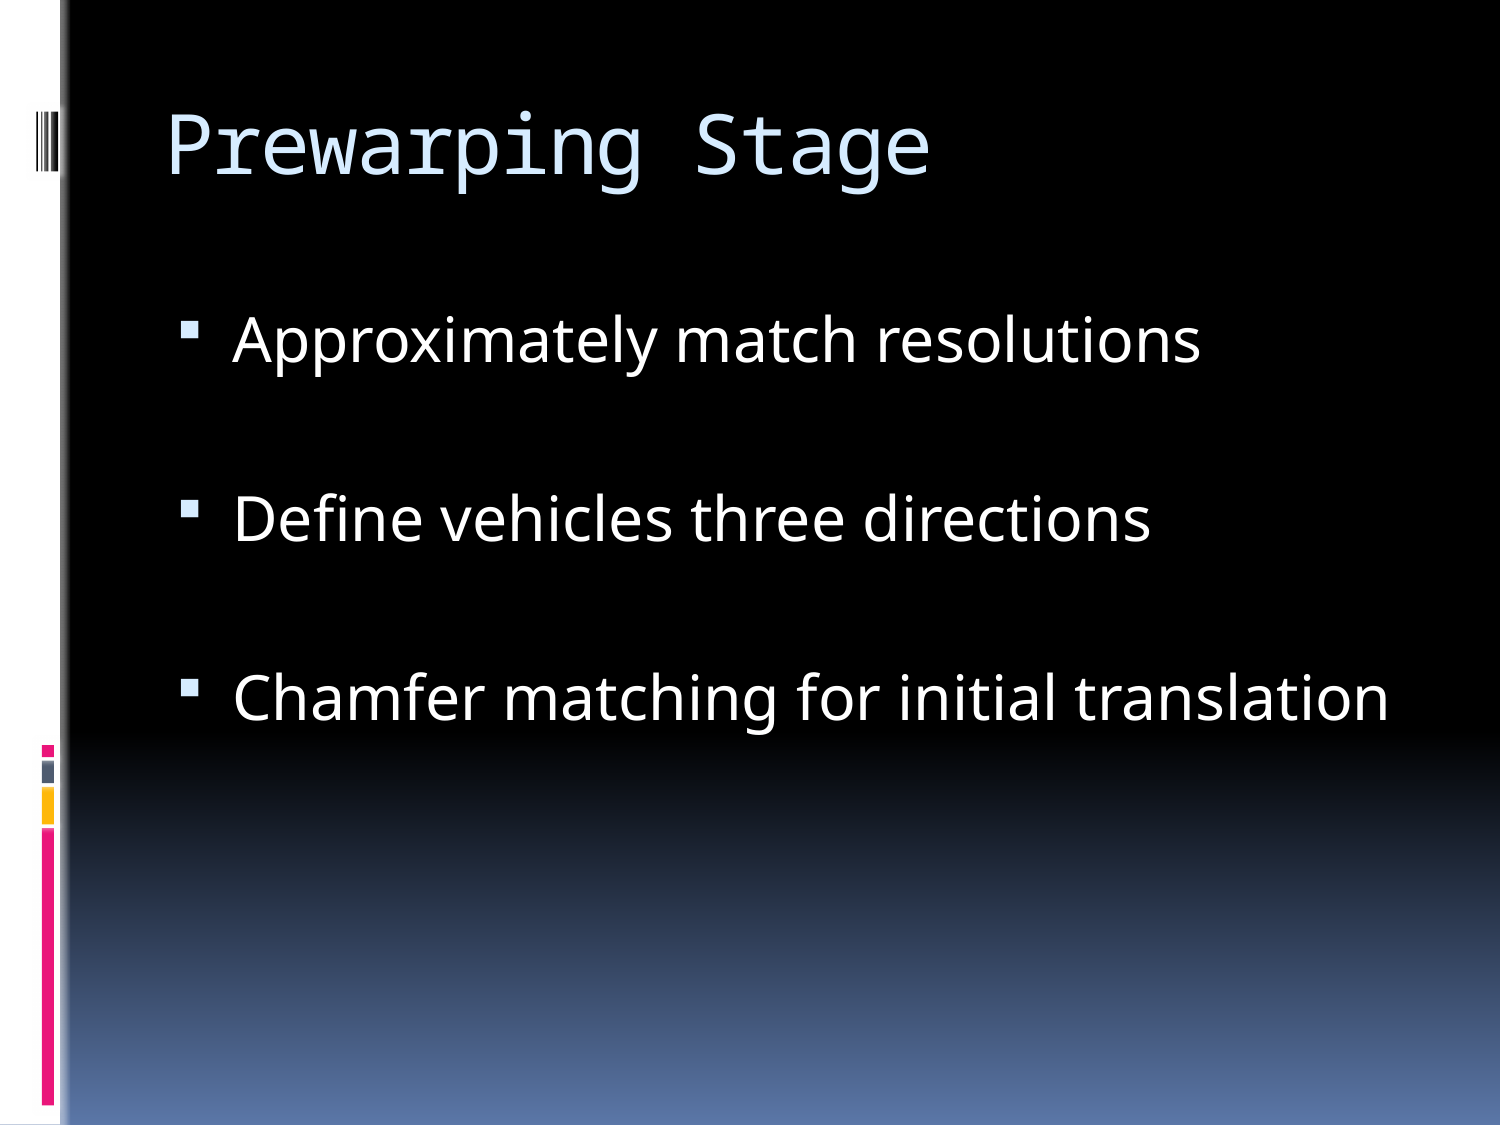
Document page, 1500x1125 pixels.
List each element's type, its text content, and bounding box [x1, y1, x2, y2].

list Approximately match resolutions Define vehicles three directions Chamfer matching for initial translation [150, 292, 1425, 1043]
title Prewarping Stage [150, 83, 1425, 234]
